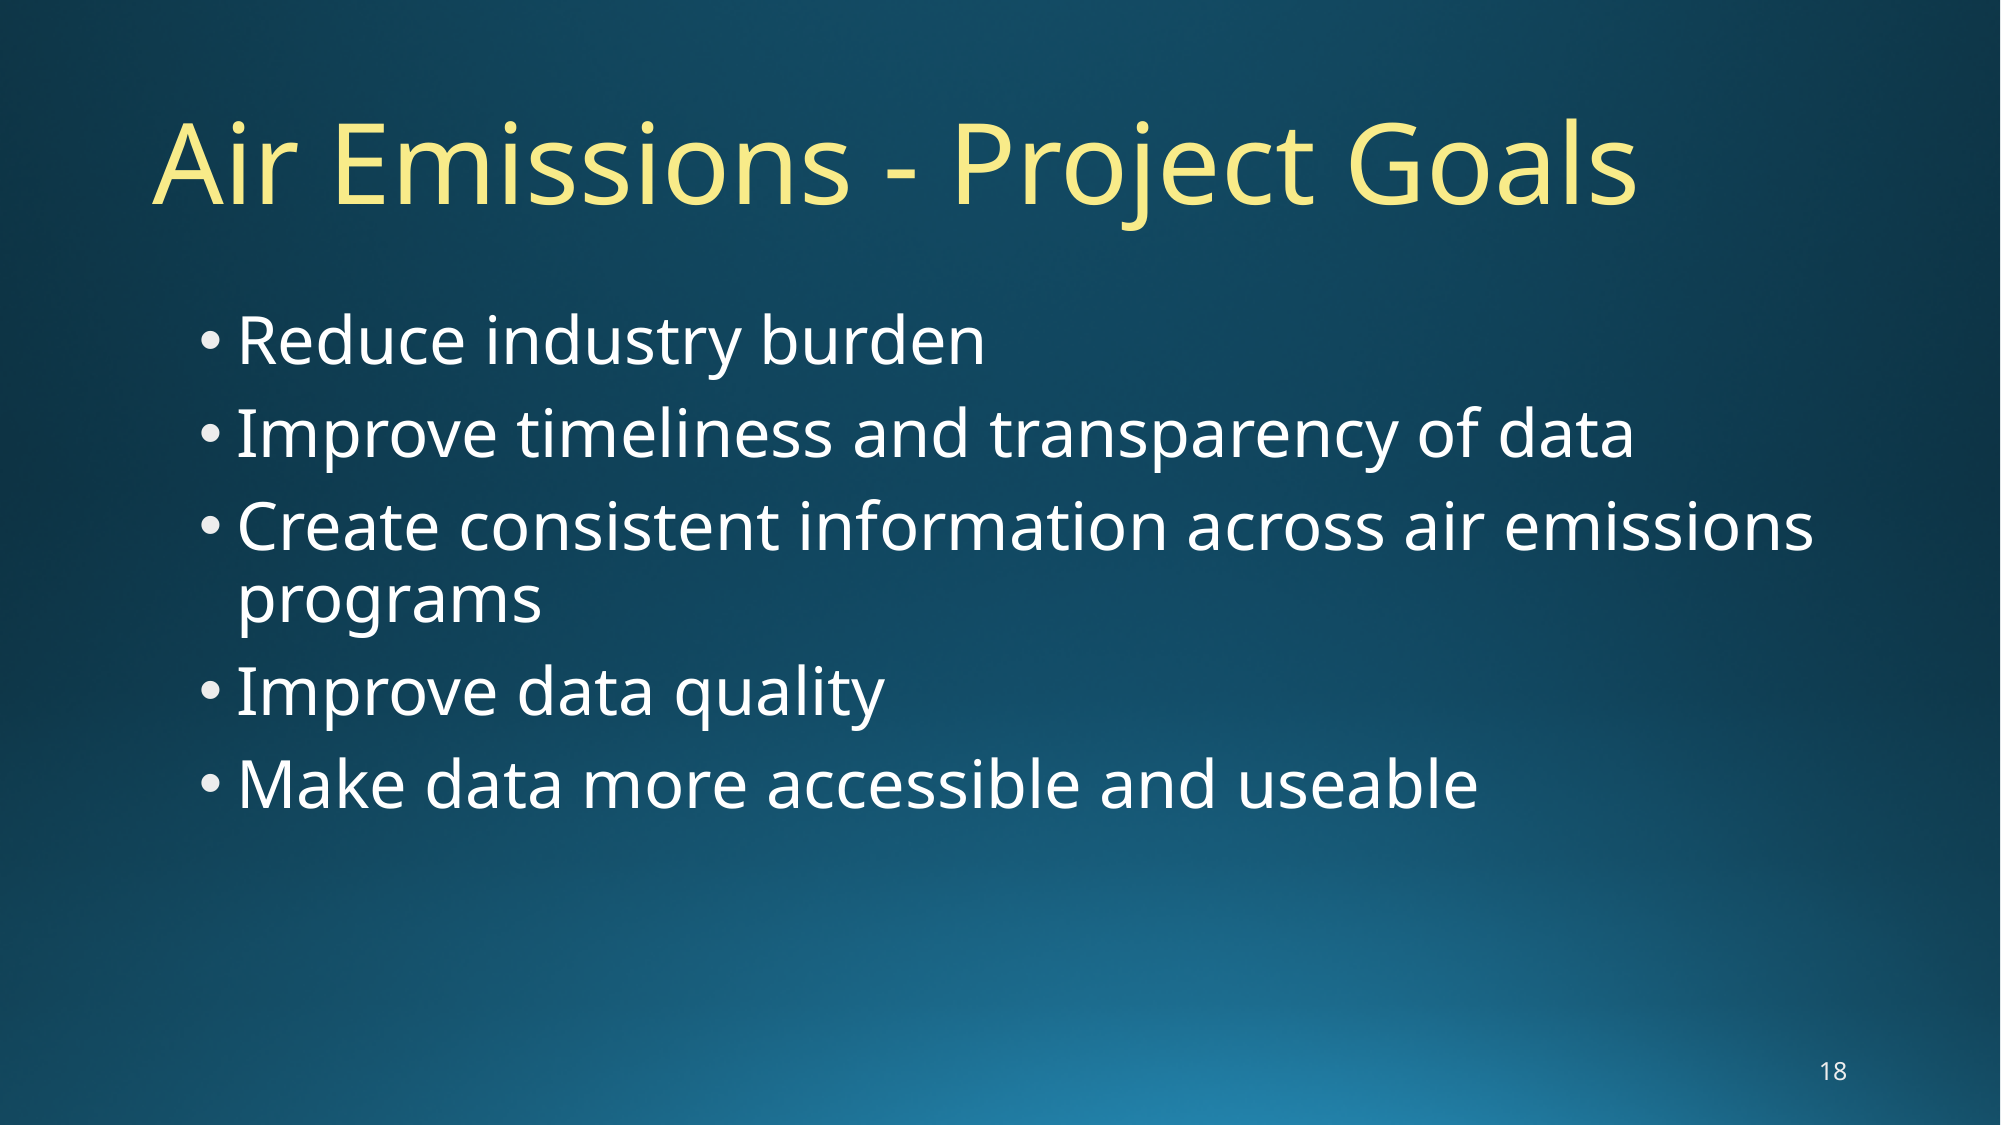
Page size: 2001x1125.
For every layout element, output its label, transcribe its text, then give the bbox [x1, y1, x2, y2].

slide_number 18 [1412, 1042, 1863, 1103]
title Air Emissions - Project Goals [137, 59, 1863, 278]
list Reduce industry burden Improve timeliness and transparency of data Create consistent information across air emissions programs Improve data quality Make data more accessible and useable [183, 299, 1863, 1014]
picture [0, 0, 2001, 1125]
